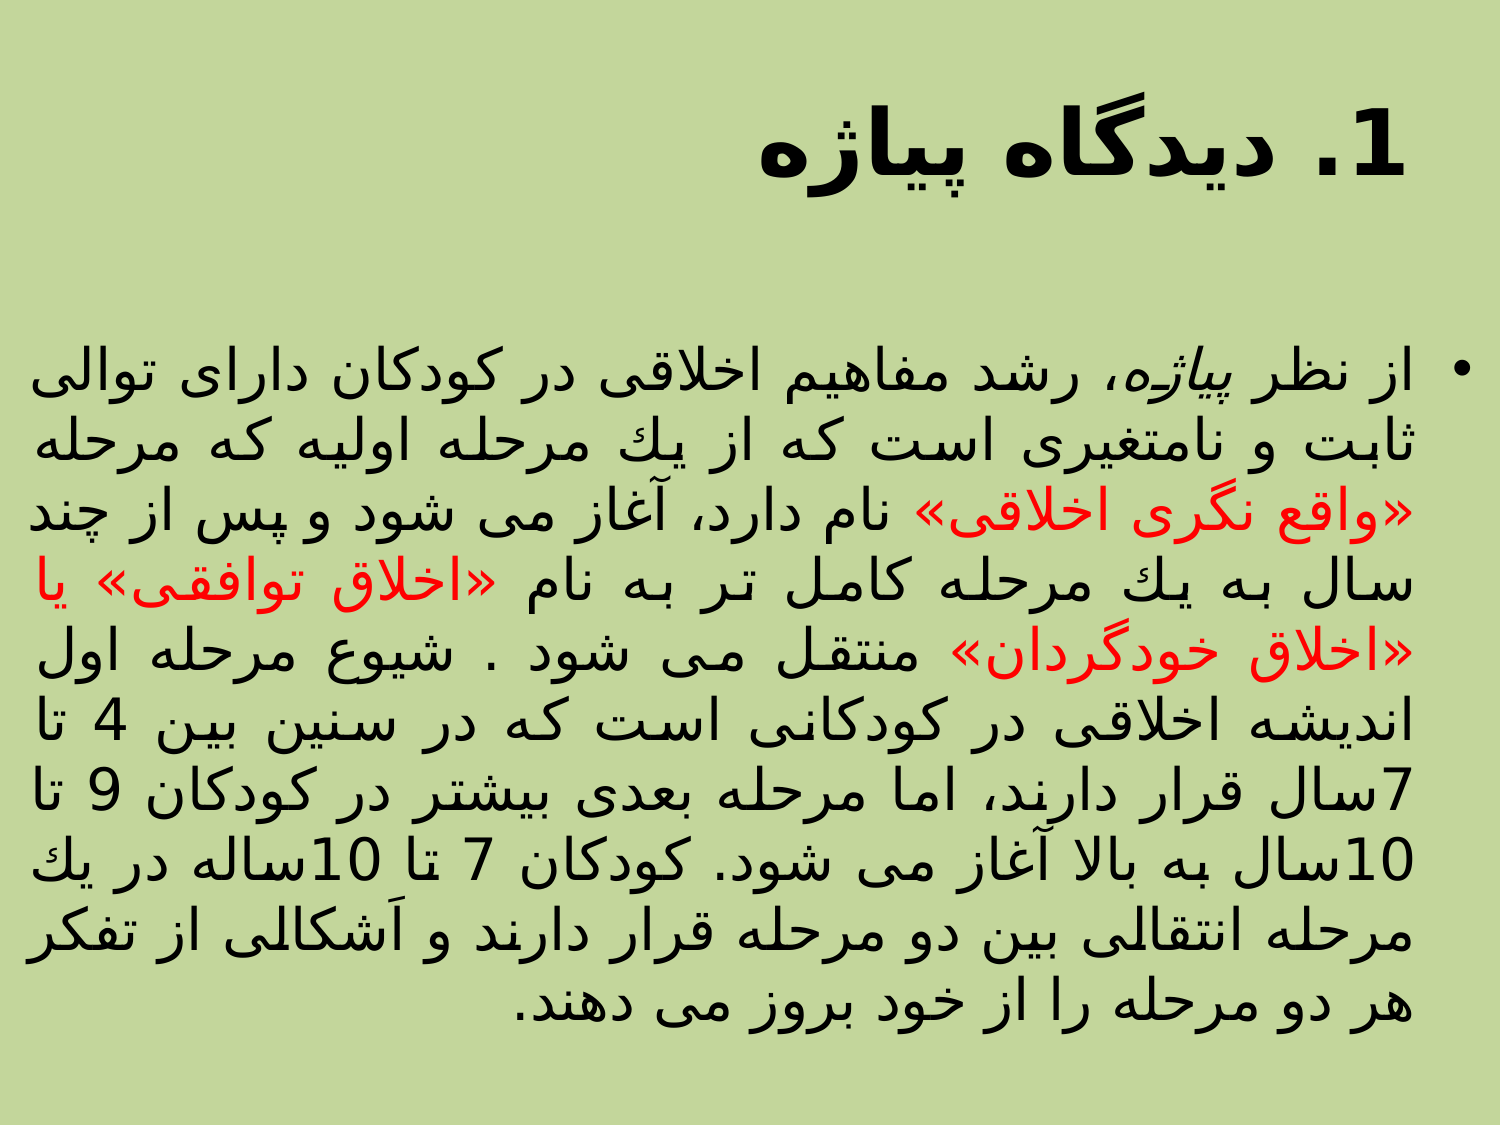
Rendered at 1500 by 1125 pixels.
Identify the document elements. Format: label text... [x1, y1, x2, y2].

title 1. دیدگاه پیاژه [74, 44, 1426, 233]
list از نظر پیاژه، رشد مفاهیم اخلاقی در كودكان دارای توالی ثابت و نامتغیری است كه از یك مرحله اولیه كه مرحله «واقع نگری اخلاقی» نام دارد، آغاز می شود و پس از چند سال به یك مرحله كامل تر به نام «اخلاق توافقی» یا «اخلاق خودگردان» منتقل می شود . شیوع مرحله اول اندیشه اخلاقی در كودكانی است كه در سنین بین 4 تا 7سال قرار دارند، اما مرحله بعدی بیشتر در كودكان 9 تا 10سال به بالا آغاز می شود. كودكان 7 تا 10ساله در یك مرحله انتقالی بین دو مرحله قرار دارند و اَشكالی از تفكر هر دو مرحله را از خود بروز می دهند. [12, 324, 1488, 1001]
